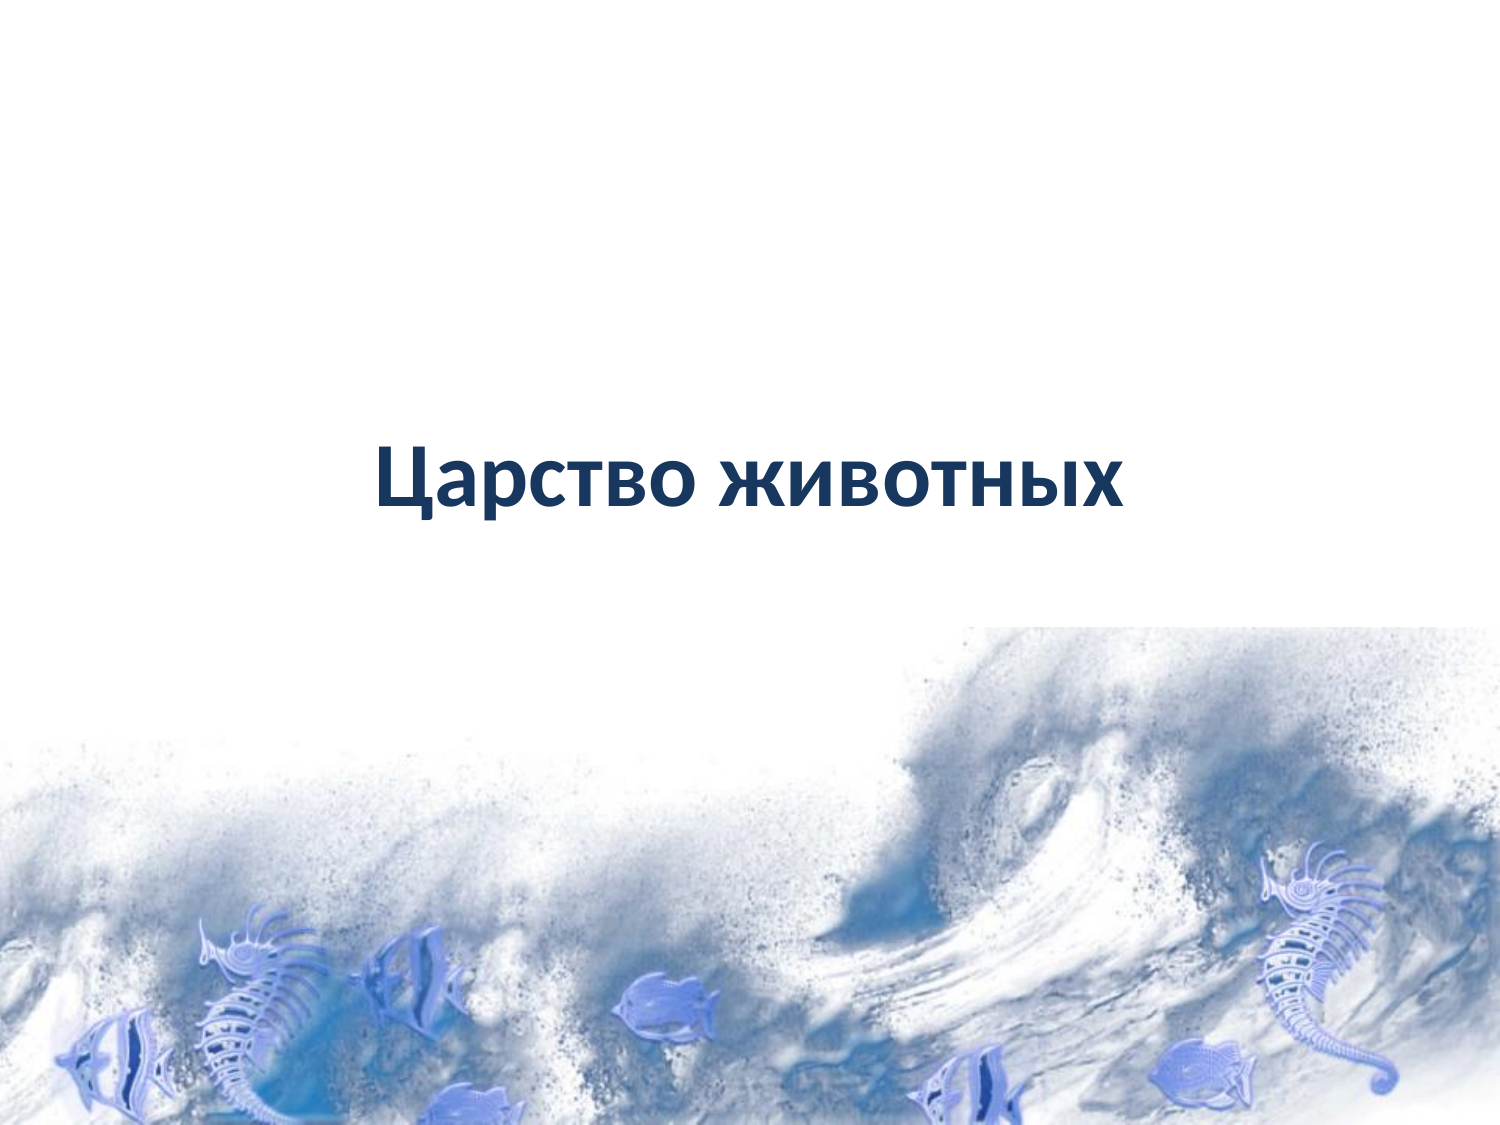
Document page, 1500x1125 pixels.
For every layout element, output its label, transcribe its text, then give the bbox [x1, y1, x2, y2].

title Царство животных [112, 349, 1388, 591]
picture [0, 627, 1500, 1125]
